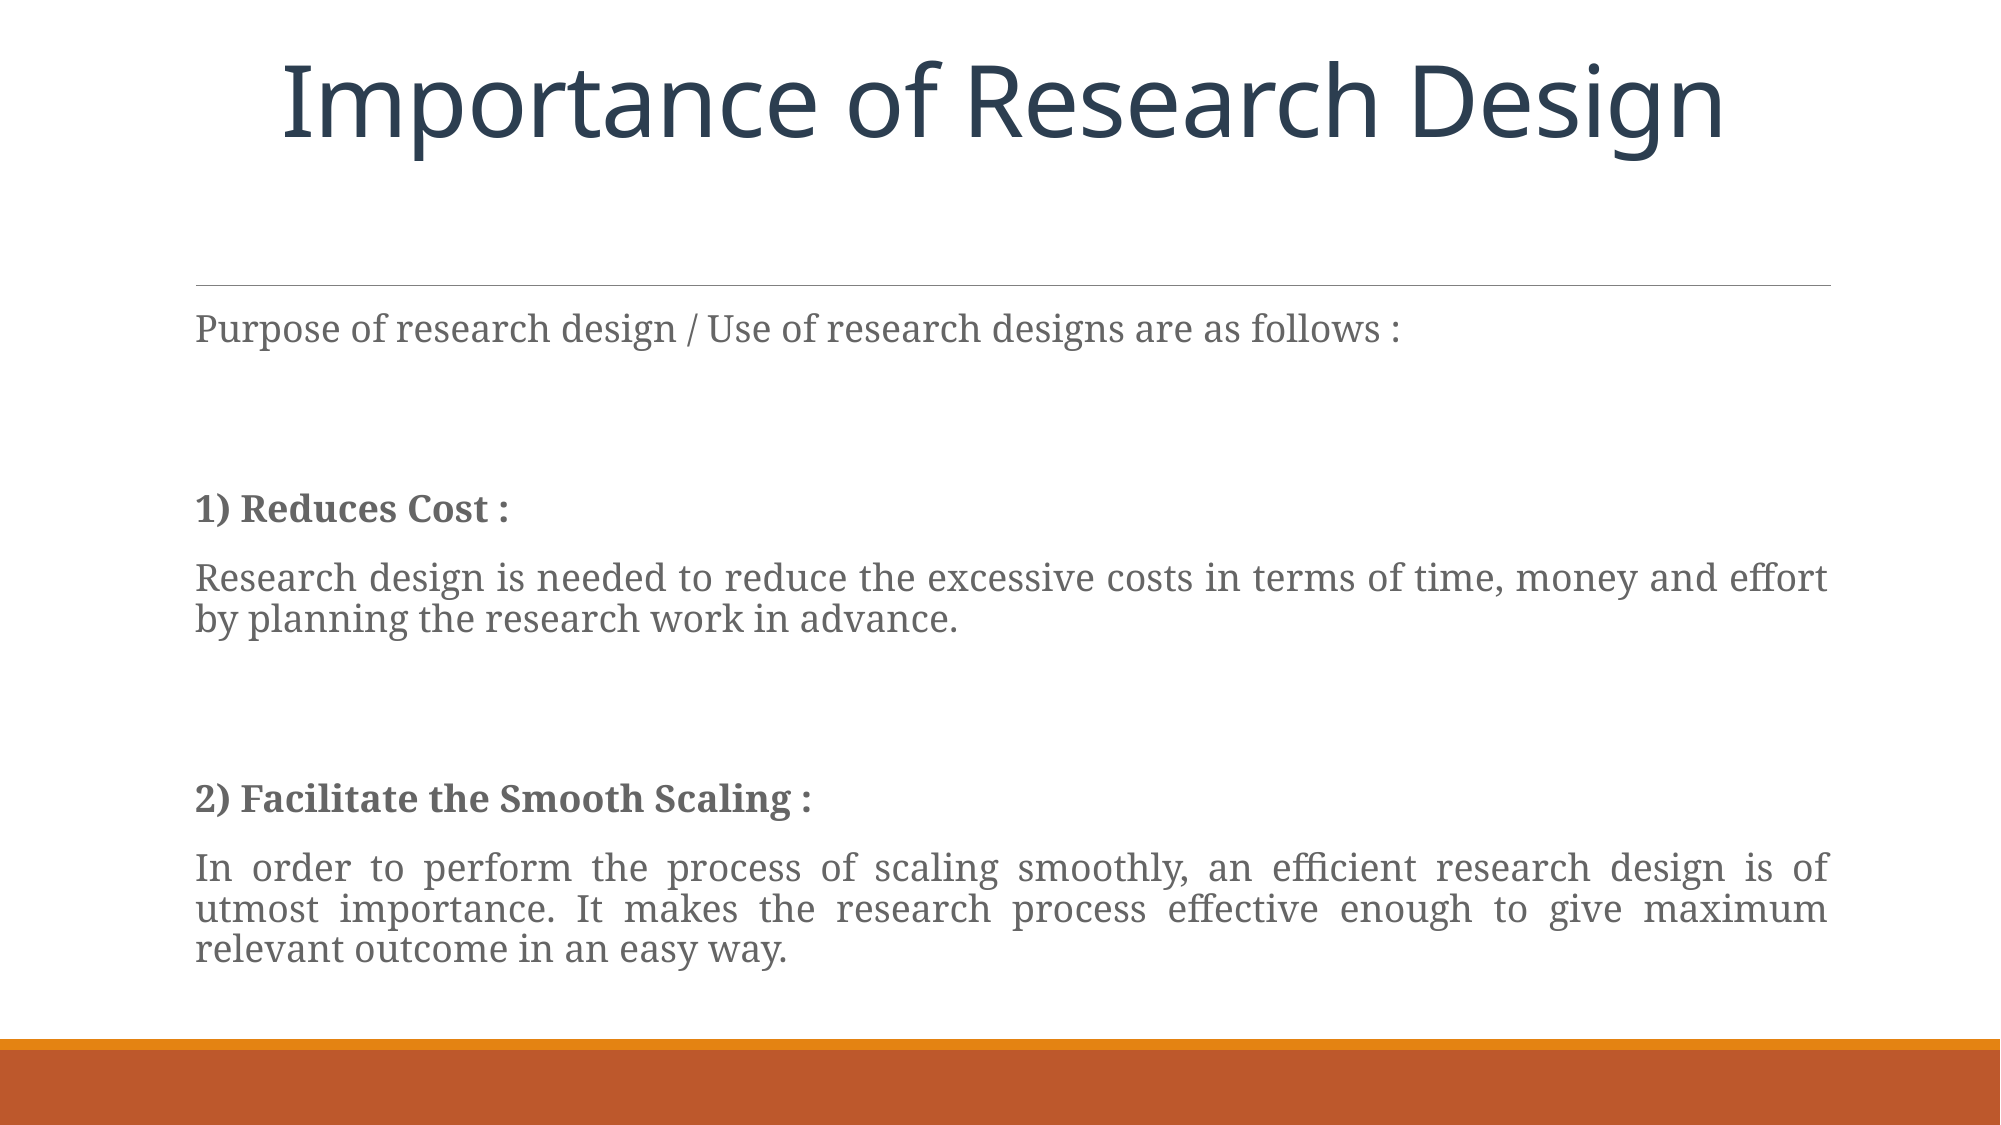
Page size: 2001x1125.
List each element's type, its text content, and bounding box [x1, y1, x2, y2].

list Purpose of research design / Use of research designs are as follows : 1) Reduces Cost : Research design is needed to reduce the excessive costs in terms of time, money and effort by planning the research work in advance. 2) Facilitate the Smooth Scaling : In order to perform the process of scaling smoothly, an efficient research design is of utmost importance. It makes the research process effective enough to give maximum relevant outcome in an easy way. [180, 302, 1830, 963]
title Importance of Research Design [180, 47, 1830, 285]
